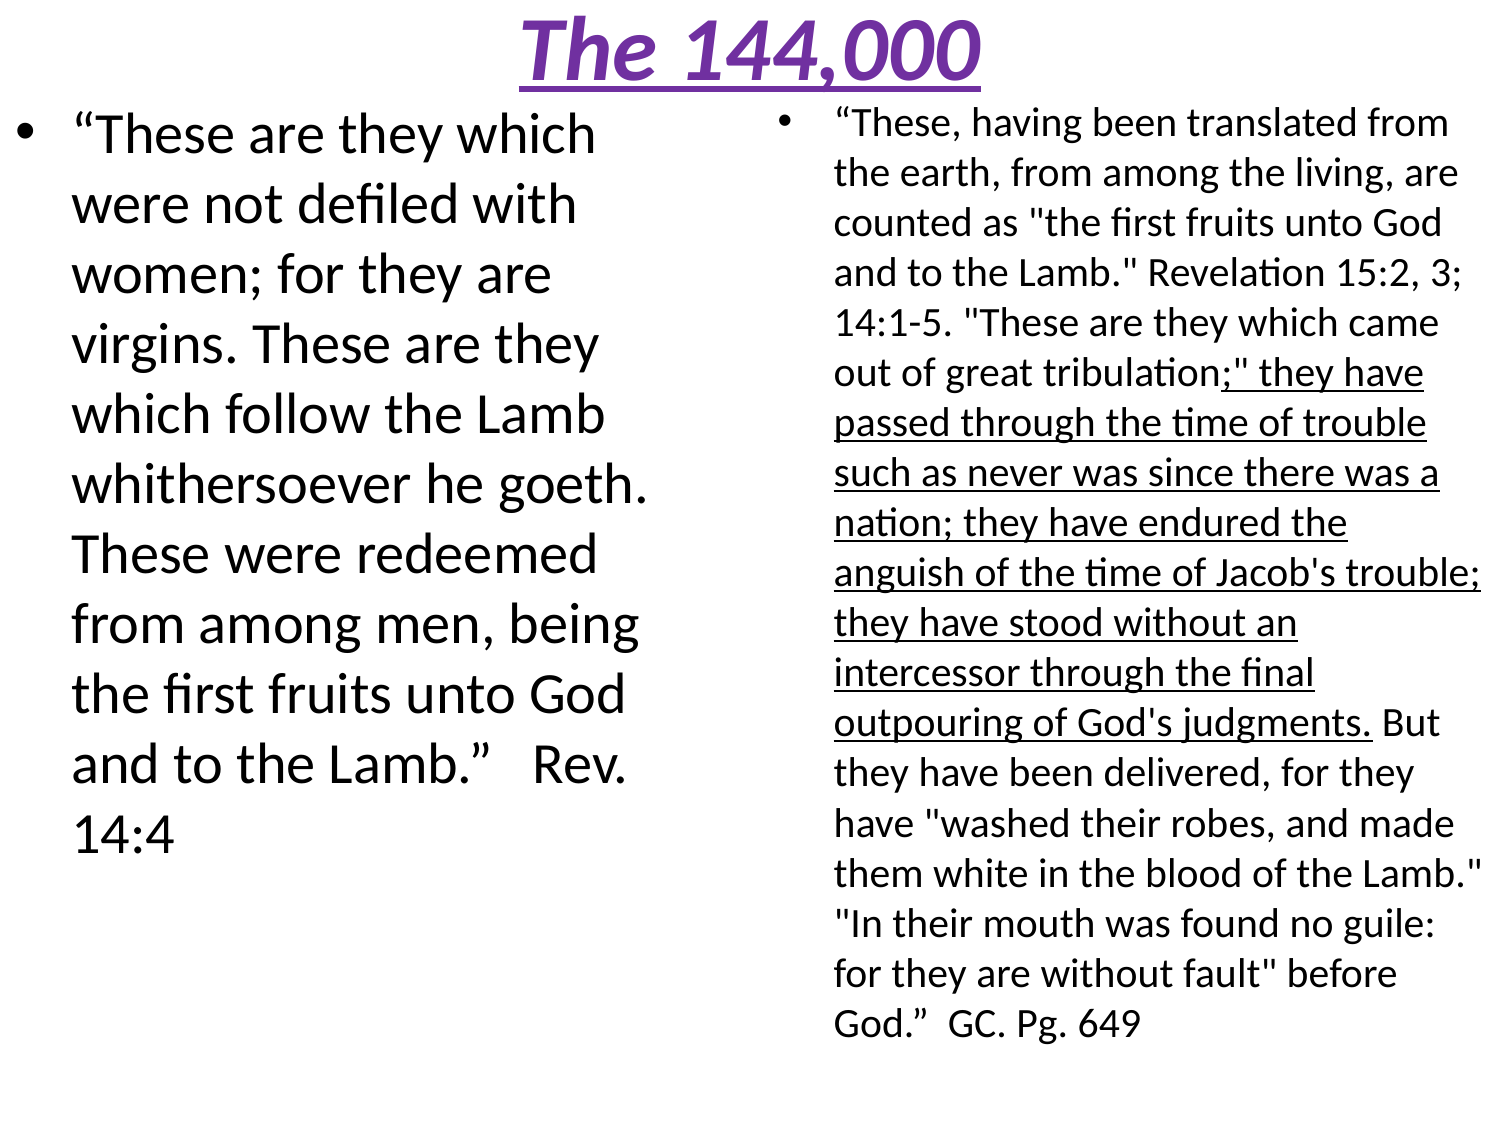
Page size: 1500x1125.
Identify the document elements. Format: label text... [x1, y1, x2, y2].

list “These, having been translated from the earth, from among the living, are counted as "the first fruits unto God and to the Lamb." Revelation 15:2, 3; 14:1-5. "These are they which came out of great tribulation;" they have passed through the time of trouble such as never was since there was a nation; they have endured the anguish of the time of Jacob's trouble; they have stood without an intercessor through the final outpouring of God's judgments. But they have been delivered, for they have "washed their robes, and made them white in the blood of the Lamb." "In their mouth was found no guile: for they are without fault" before God.” GC. Pg. 649 [762, 87, 1500, 1125]
title The 144,000 [75, 0, 1425, 138]
list “These are they which were not defiled with women; for they are virgins. These are they which follow the Lamb whithersoever he goeth. These were redeemed from among men, being the first fruits unto God and to the Lamb.” Rev. 14:4 [0, 87, 738, 1125]
